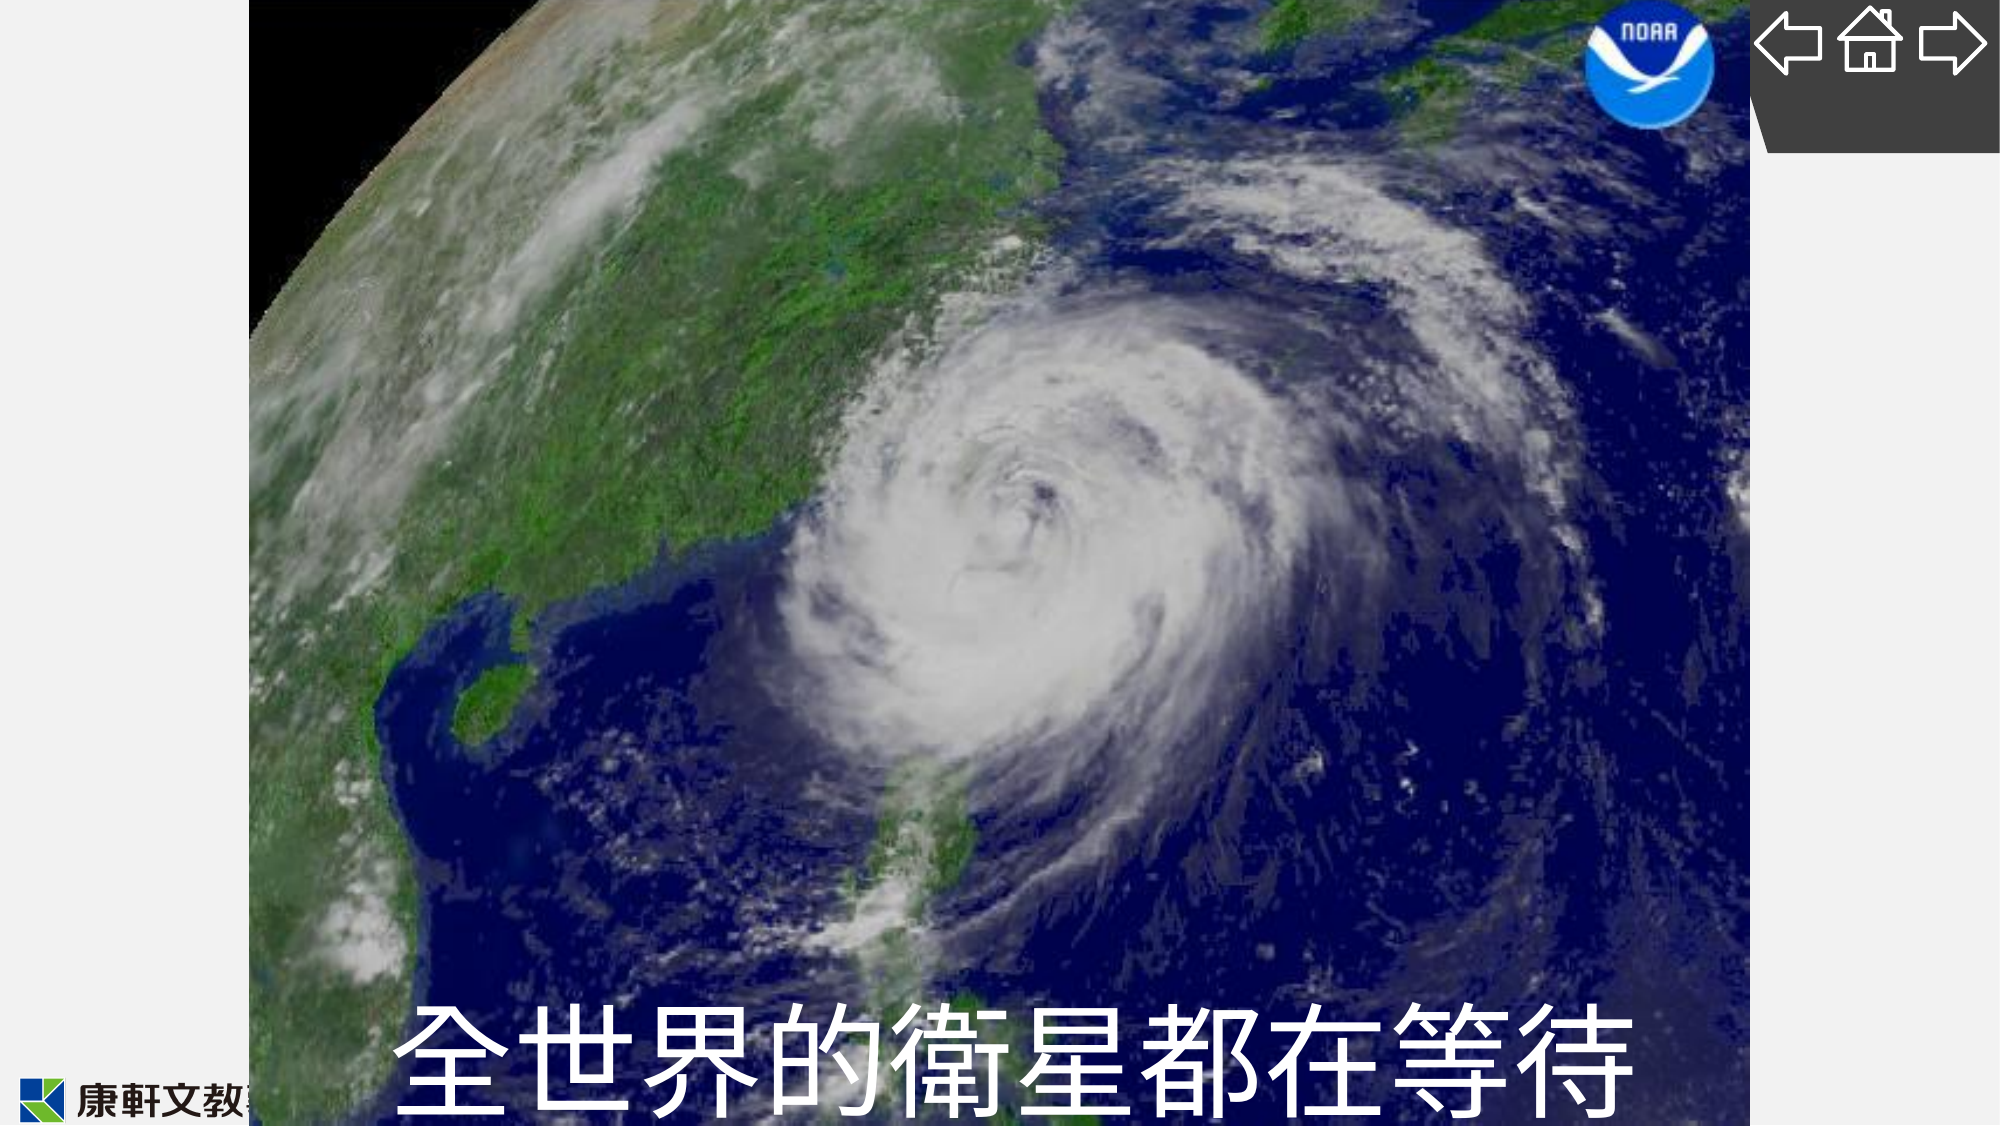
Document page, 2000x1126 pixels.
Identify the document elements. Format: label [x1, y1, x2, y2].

picture [0, 0, 1751, 1126]
